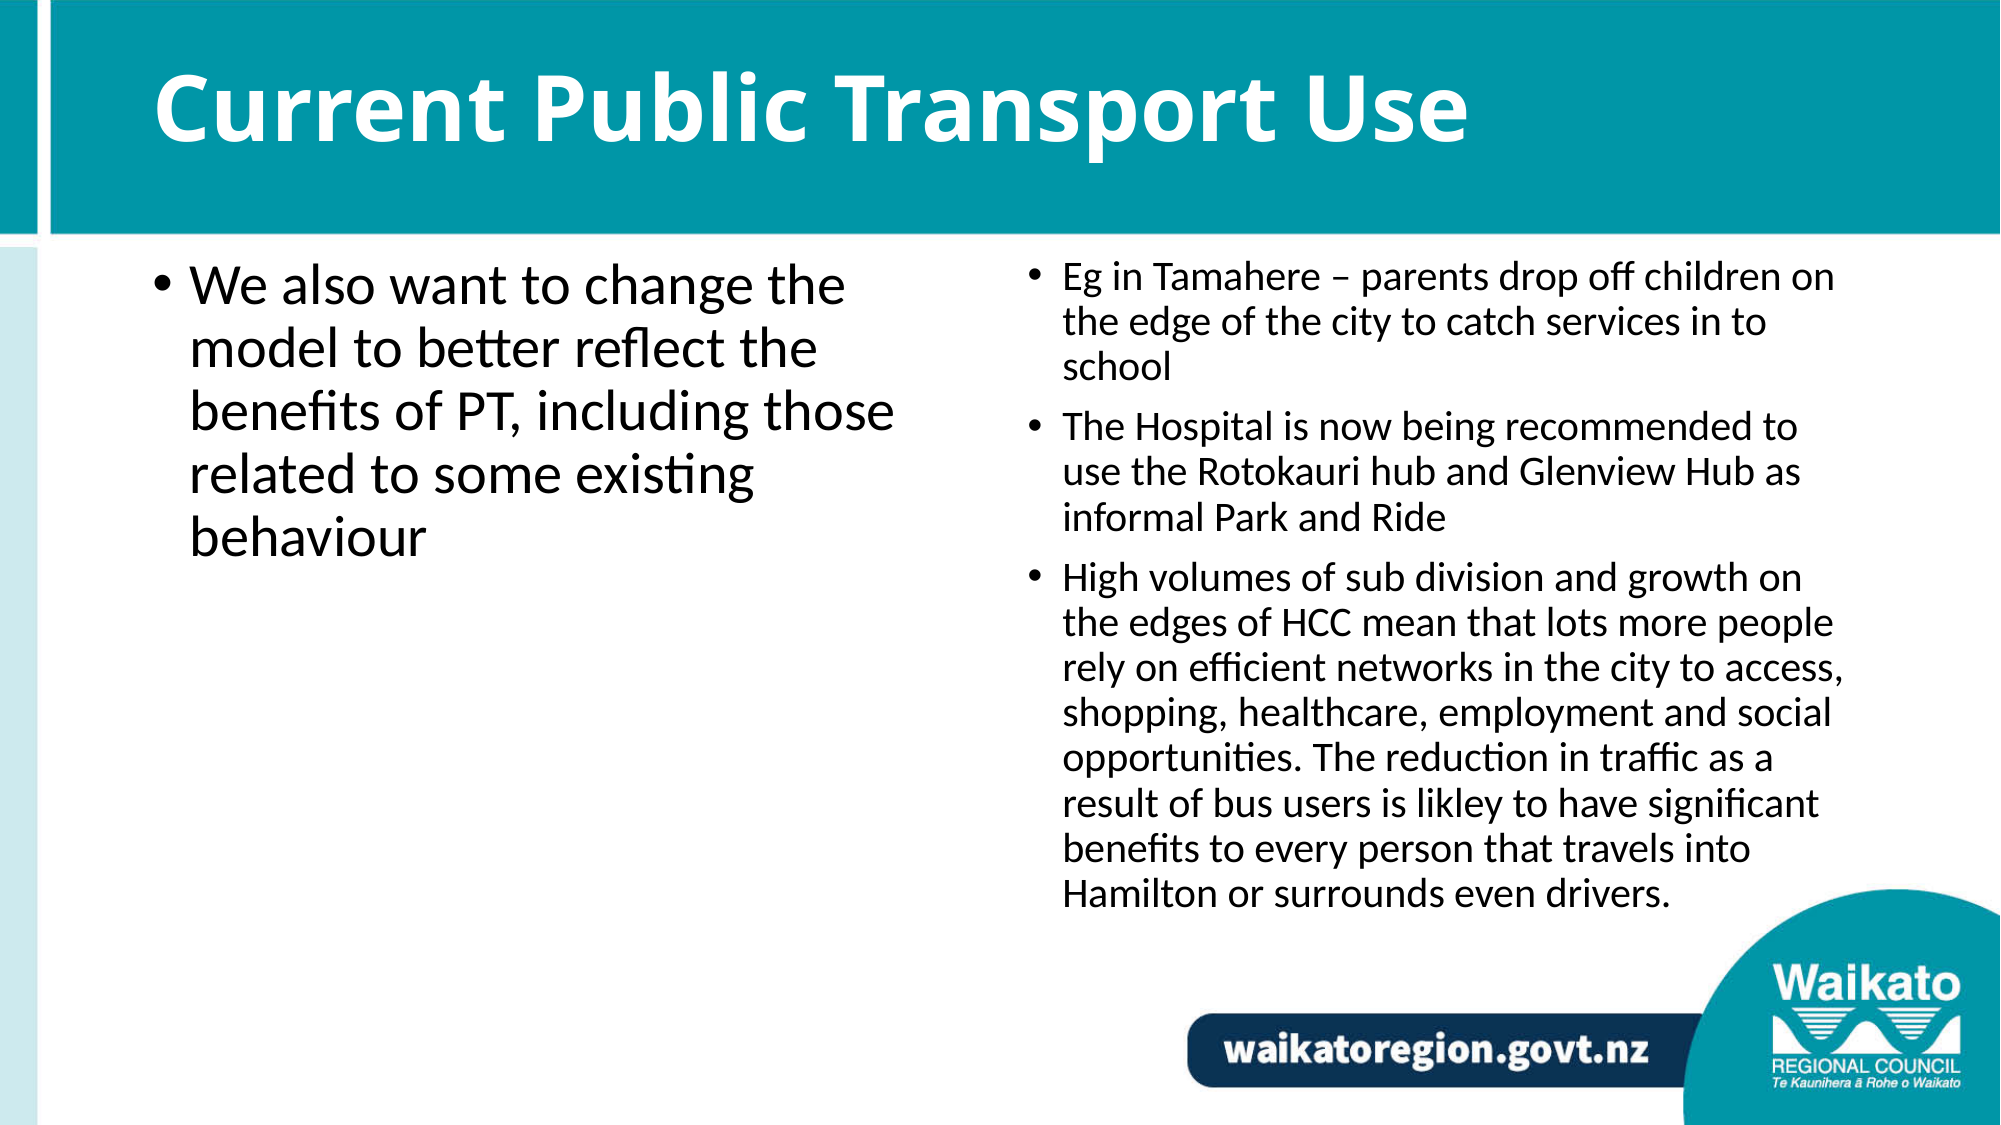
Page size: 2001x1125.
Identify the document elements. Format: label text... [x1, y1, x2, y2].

title Current Public Transport Use [137, 3, 1863, 221]
list Eg in Tamahere – parents drop off children on the edge of the city to catch services in to school The Hospital is now being recommended to use the Rotokauri hub and Glenview Hub as informal Park and Ride High volumes of sub division and growth on the edges of HCC mean that lots more people rely on efficient networks in the city to access, shopping, healthcare, employment and social opportunities. The reduction in traffic as a result of bus users is likley to have significant benefits to every person that travels into Hamilton or surrounds even drivers. [1012, 246, 1863, 961]
picture [0, 0, 2000, 1125]
list We also want to change the model to better reflect the benefits of PT, including those related to some existing behaviour [137, 246, 988, 961]
